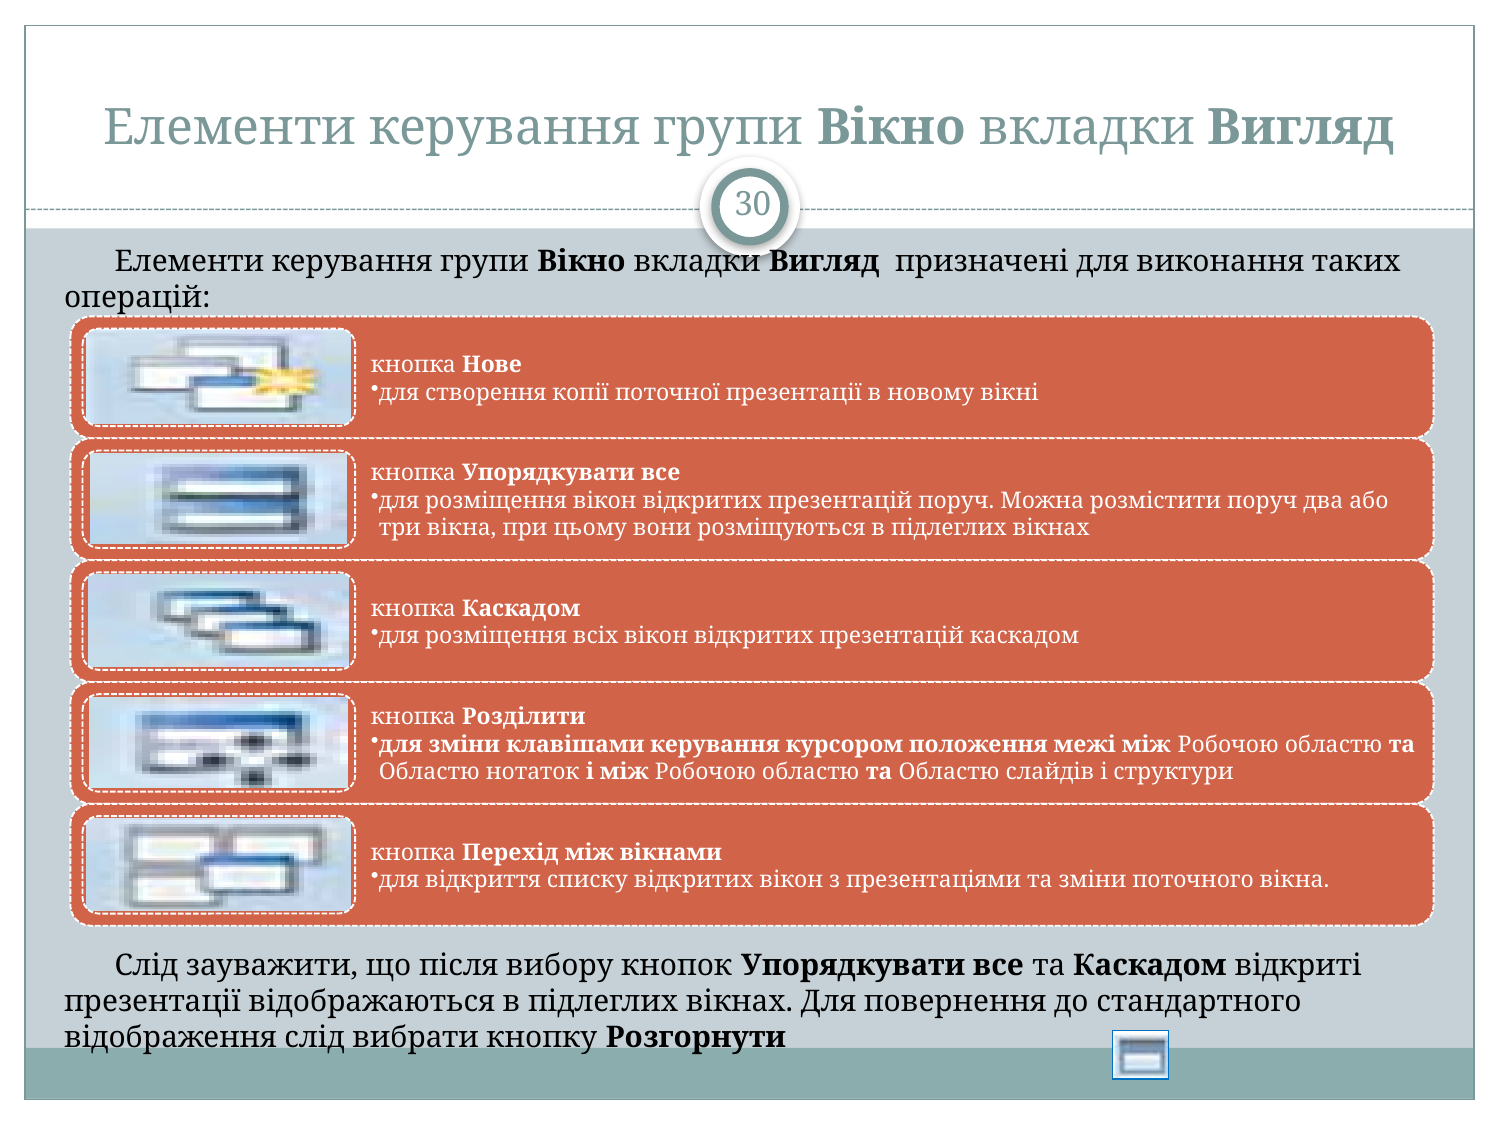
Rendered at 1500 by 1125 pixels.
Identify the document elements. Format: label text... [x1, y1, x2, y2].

slide_number 30 [715, 168, 791, 234]
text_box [70, 316, 1434, 927]
list Елементи керування групи Вікно вкладки Вигляд призначені для виконання таких операцій: Слід зауважити, що після вибору кнопок Упорядкувати все та Каскадом відкриті презентації відображаються в підлеглих вікнах. Для повернення до стандартного відображення слід вибрати кнопку Розгорнути [49, 234, 1445, 1067]
title Елементи керування групи Вікно вкладки Вигляд [49, 37, 1450, 162]
picture [1113, 1030, 1168, 1079]
